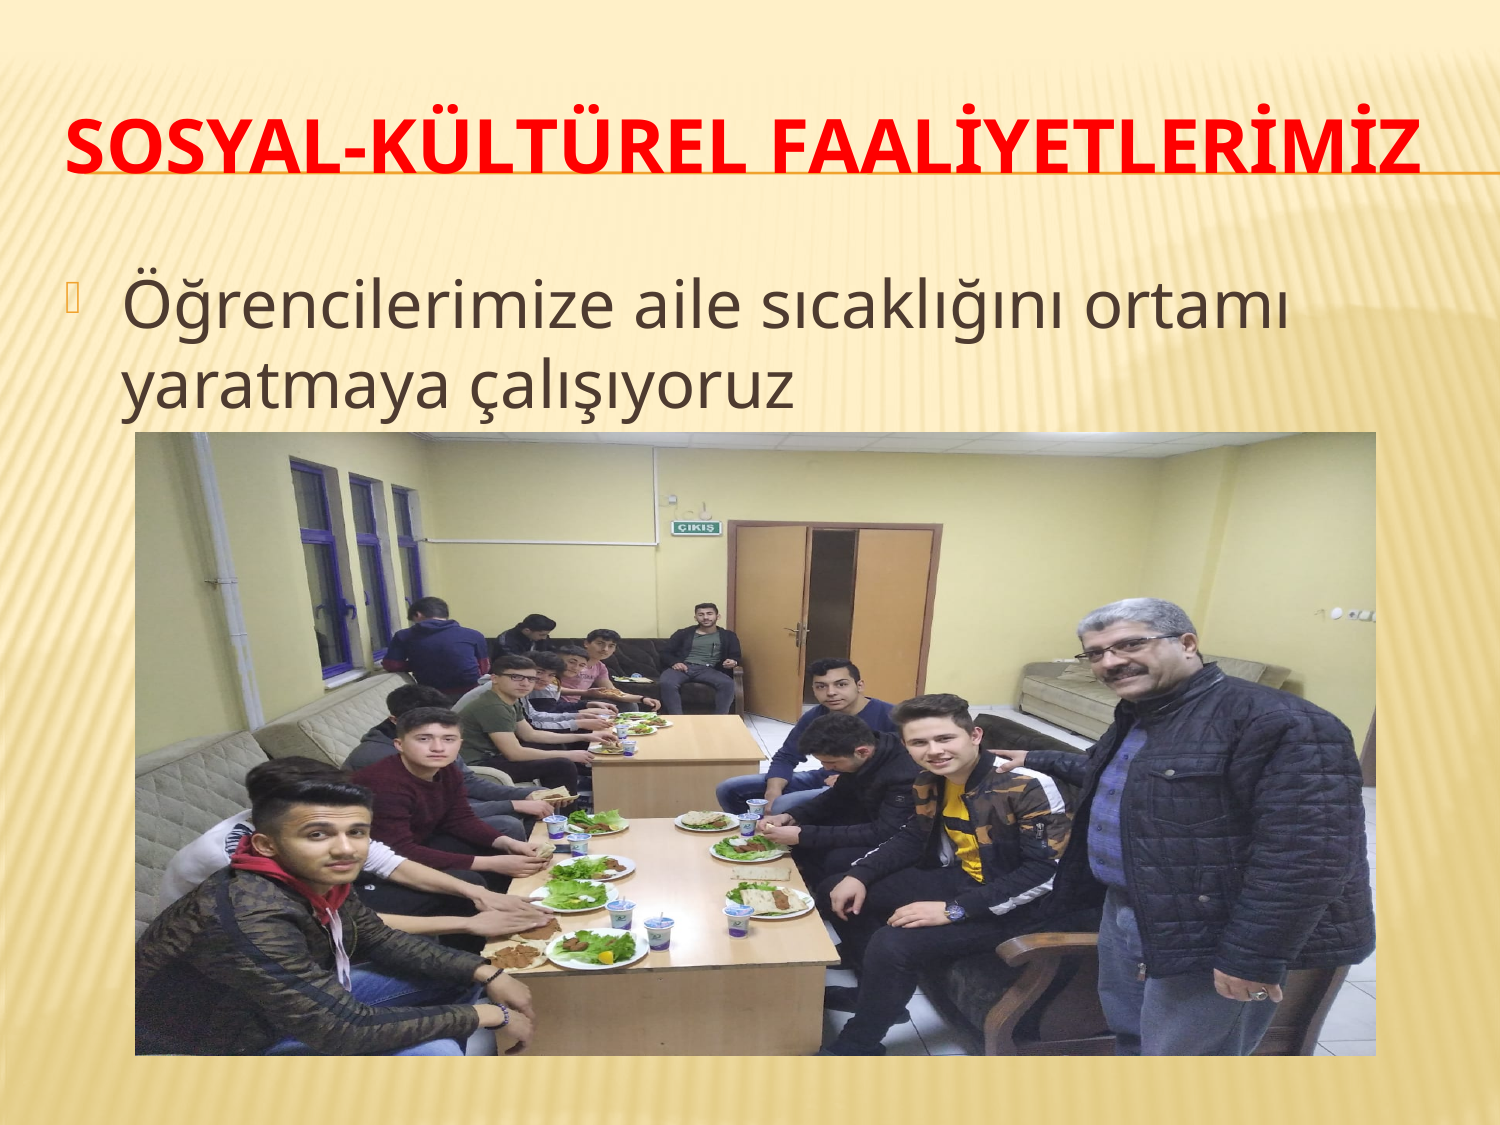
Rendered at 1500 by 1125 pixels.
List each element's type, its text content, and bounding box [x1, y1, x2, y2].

list Öğrencilerimize aile sıcaklığını ortamı yaratmaya çalışıyoruz [50, 254, 1475, 998]
title SOSYAL-KÜLTÜrel FAALİYETLERİMİZ [50, 75, 1475, 213]
picture [135, 432, 1377, 1056]
